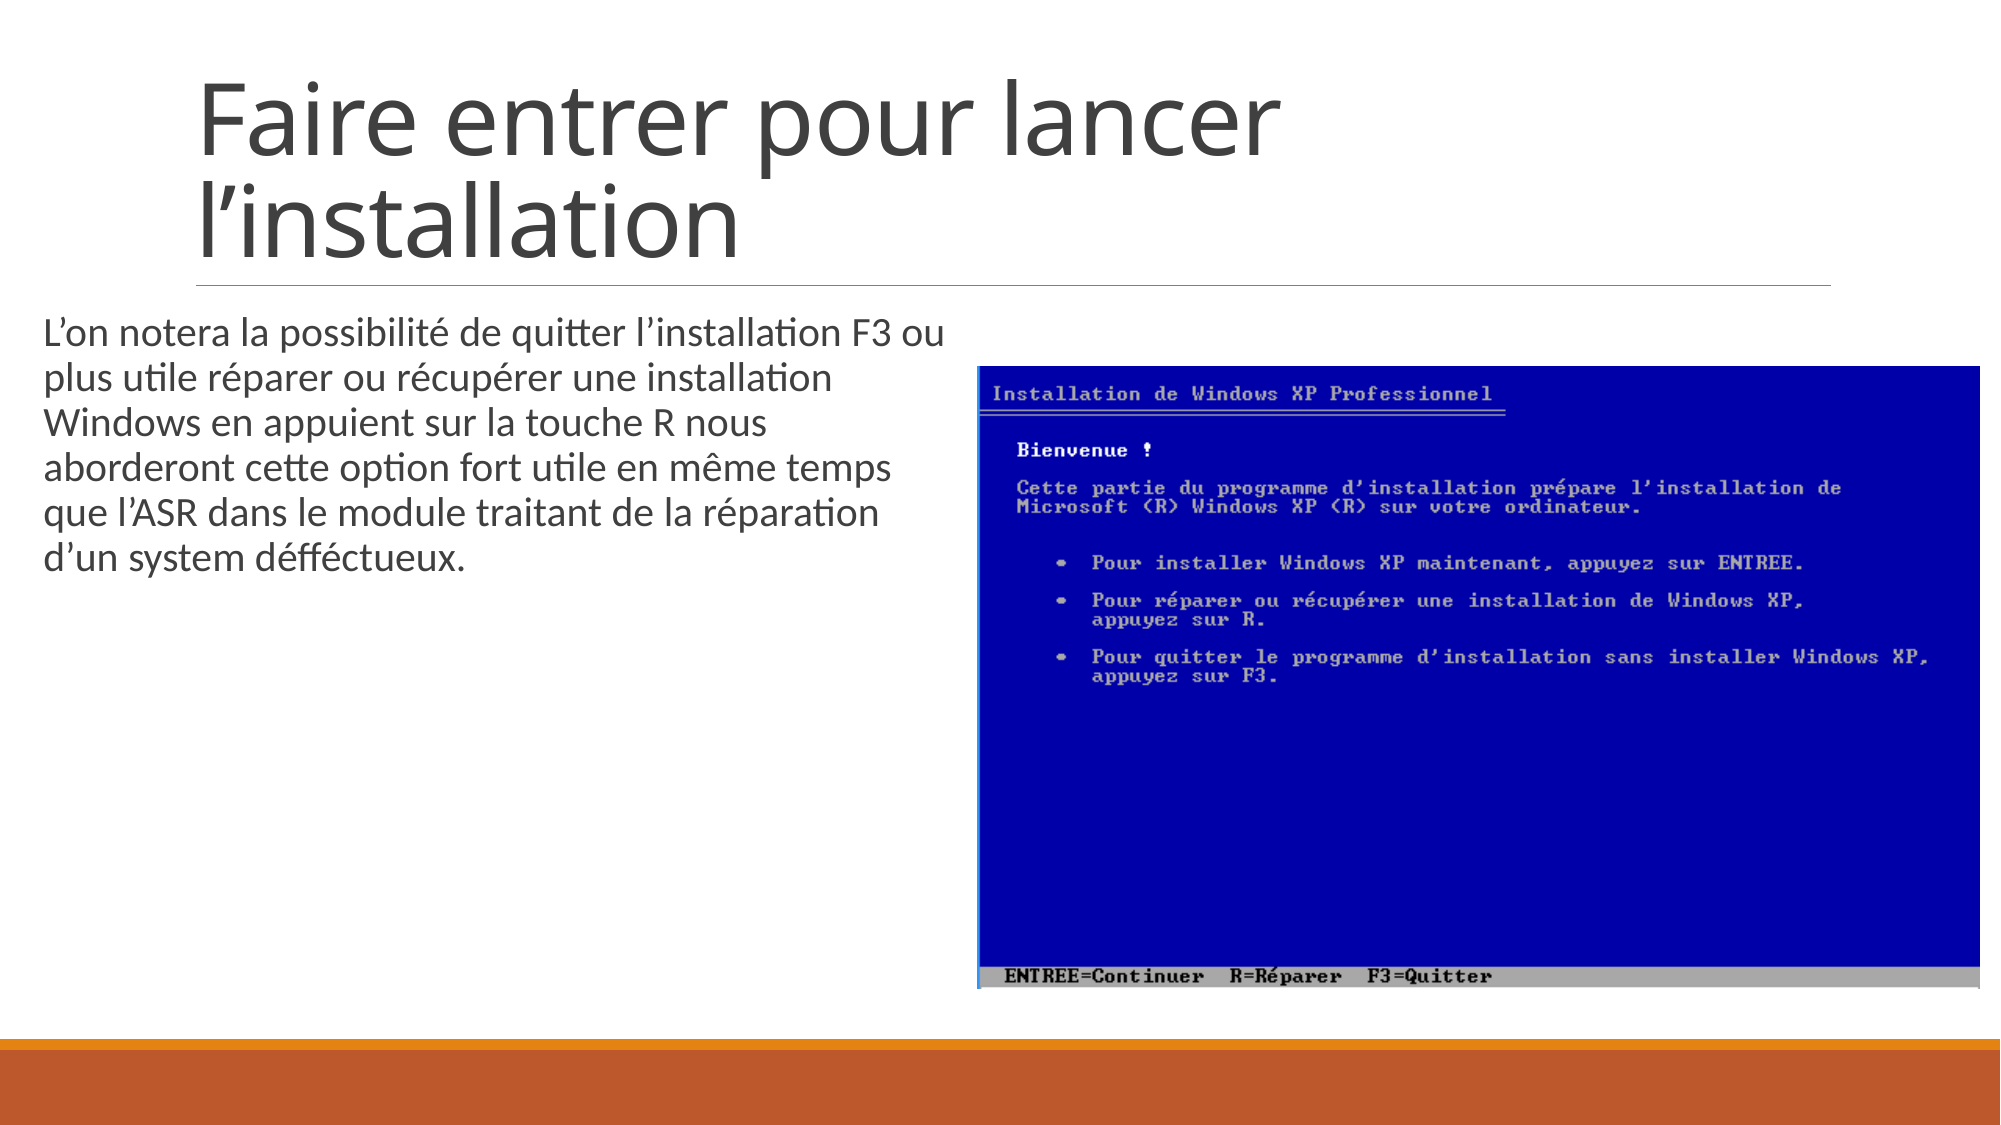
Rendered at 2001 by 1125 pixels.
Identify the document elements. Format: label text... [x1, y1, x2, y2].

title Faire entrer pour lancer l’installation [180, 47, 1830, 285]
list L’on notera la possibilité de quitter l’installation F3 ou plus utile réparer ou récupérer une installation Windows en appuient sur la touche R nous aborderont cette option fort utile en même temps que l’ASR dans le module traitant de la réparation d’un system défféctueux. [28, 302, 962, 1028]
picture [976, 365, 1980, 989]
